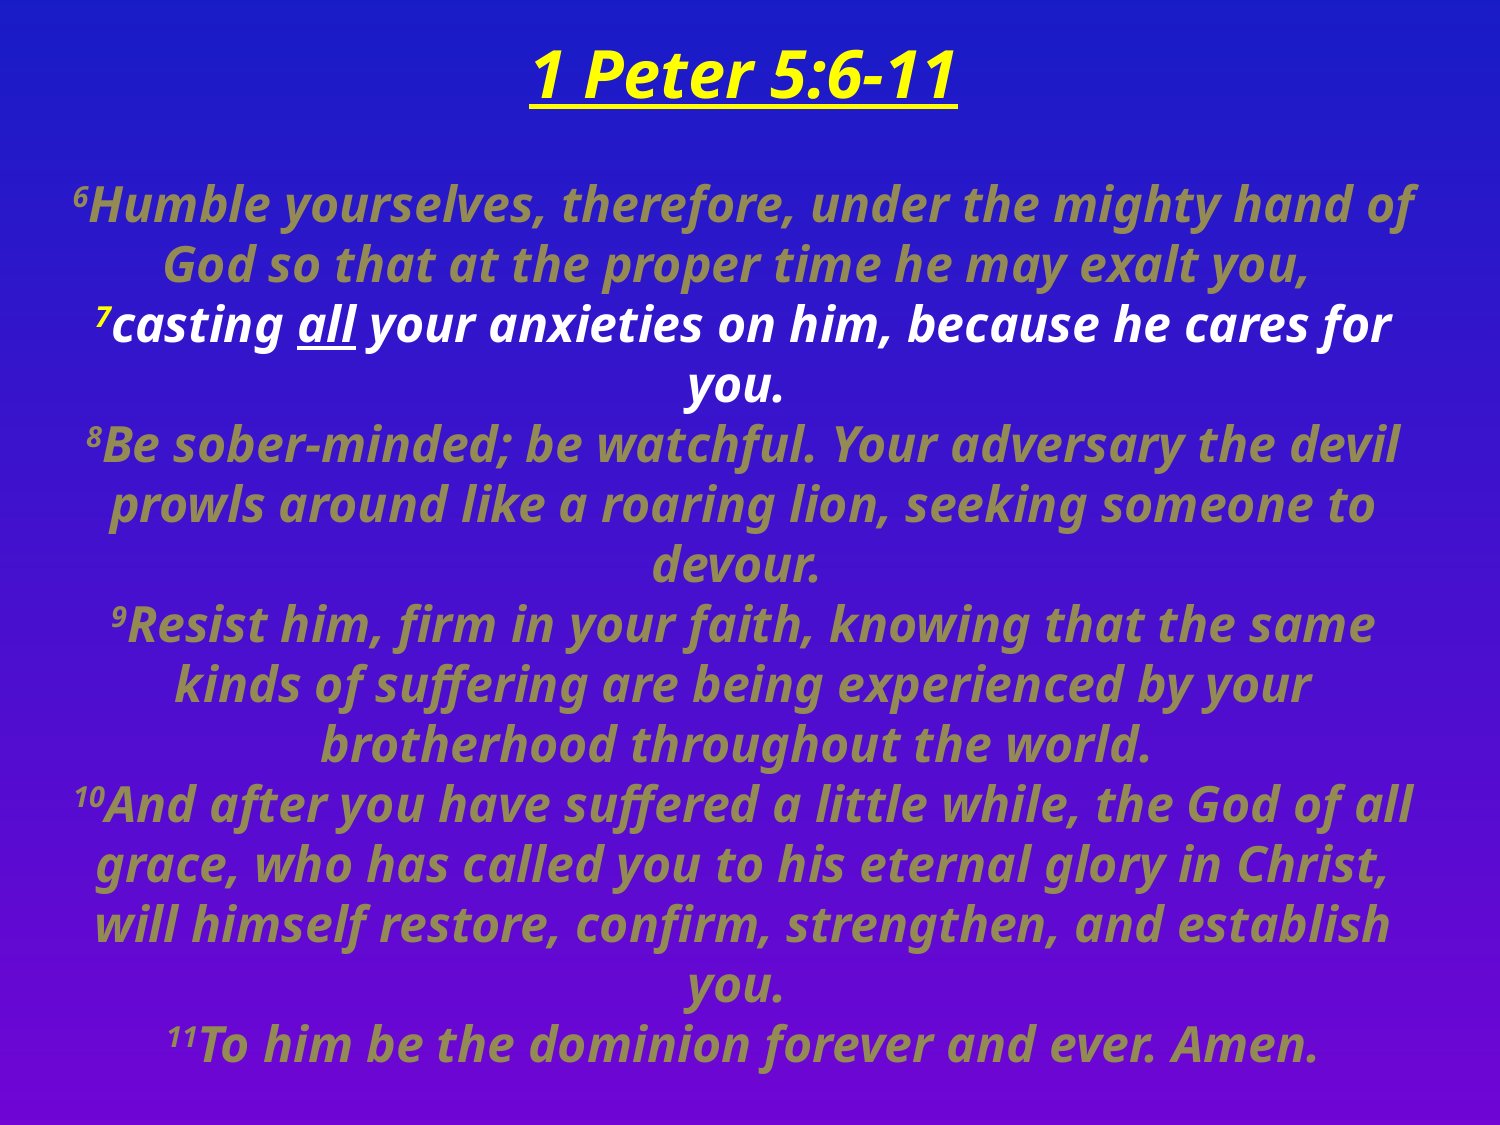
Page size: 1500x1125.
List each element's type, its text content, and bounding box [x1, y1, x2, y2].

text_box 1 Peter 5:6-11 6Humble yourselves, therefore, under the mighty hand of God so that at the proper time he may exalt you, 7casting all your anxieties on him, because he cares for you. 8Be sober-minded; be watchful. Your adversary the devil prowls around like a roaring lion, seeking someone to devour. 9Resist him, firm in your faith, knowing that the same kinds of suffering are being experienced by your brotherhood throughout the world. 10And after you have suffered a little while, the God of all grace, who has called you to his eternal glory in Christ, will himself restore, confirm, strengthen, and establish you. 11To him be the dominion forever and ever. Amen. [37, 24, 1450, 1125]
